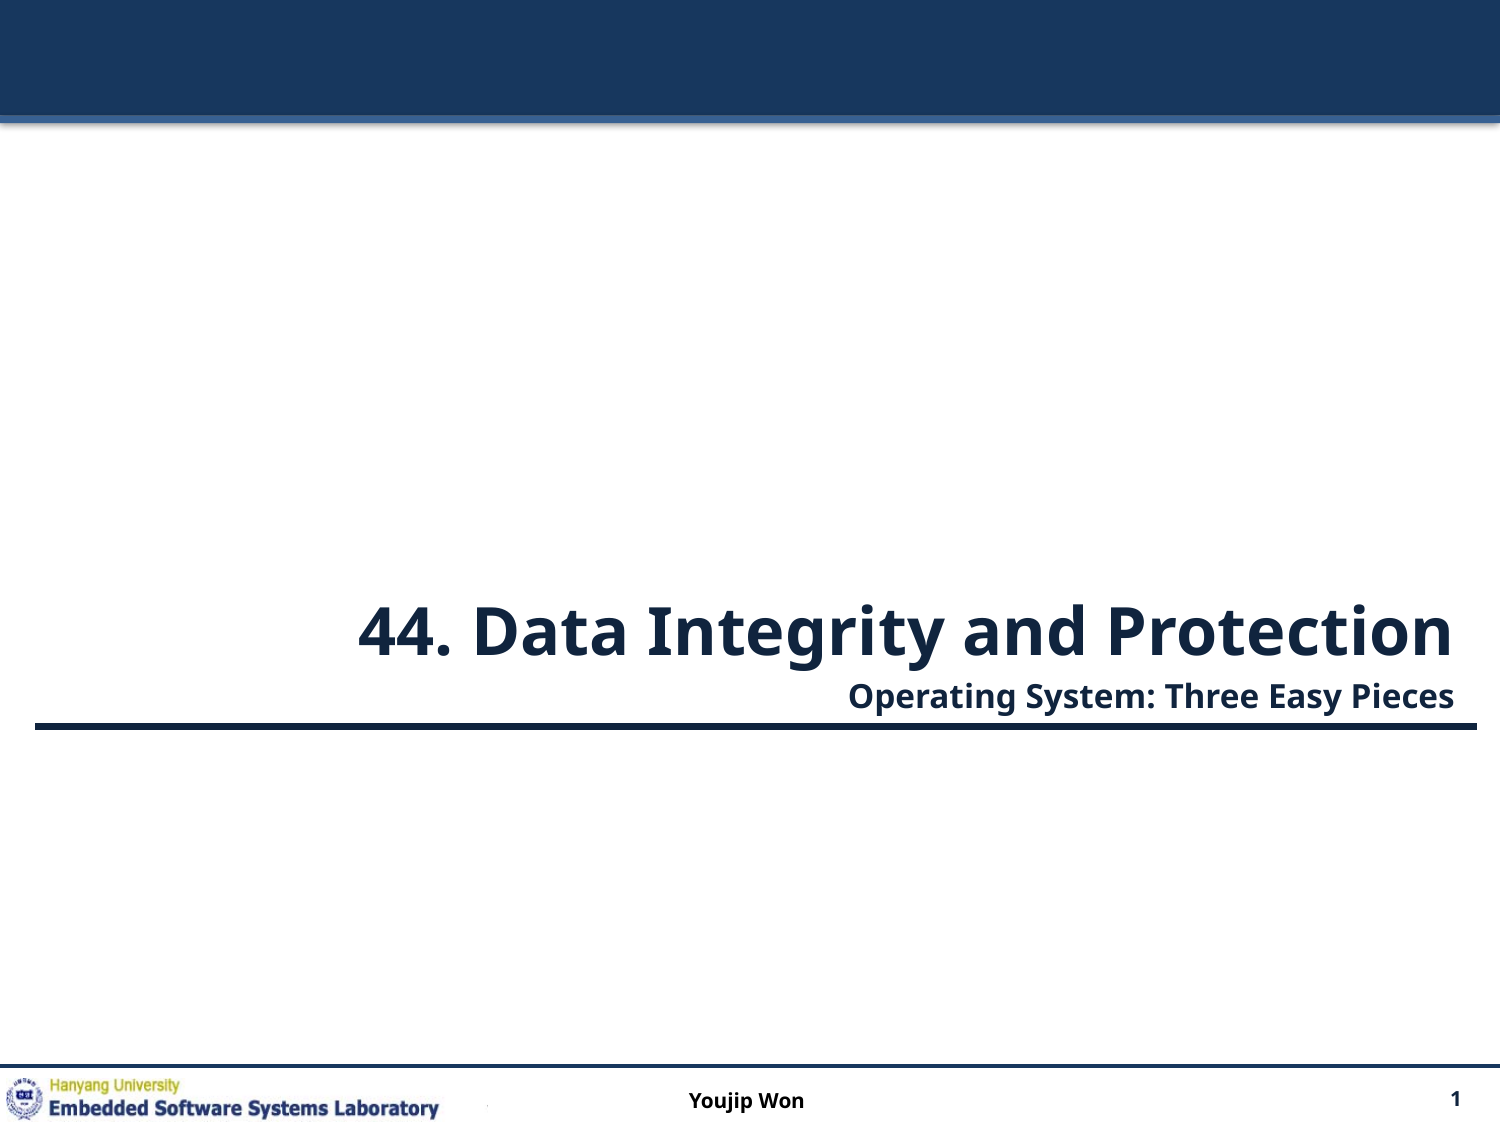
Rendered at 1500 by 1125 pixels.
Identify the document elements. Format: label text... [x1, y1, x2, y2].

footer Youjip Won [497, 1079, 997, 1117]
picture [6, 1078, 488, 1122]
list 44. Data Integrity and Protection Operating System: Three Easy Pieces [146, 476, 1471, 724]
slide_number 1 [1306, 1081, 1483, 1118]
